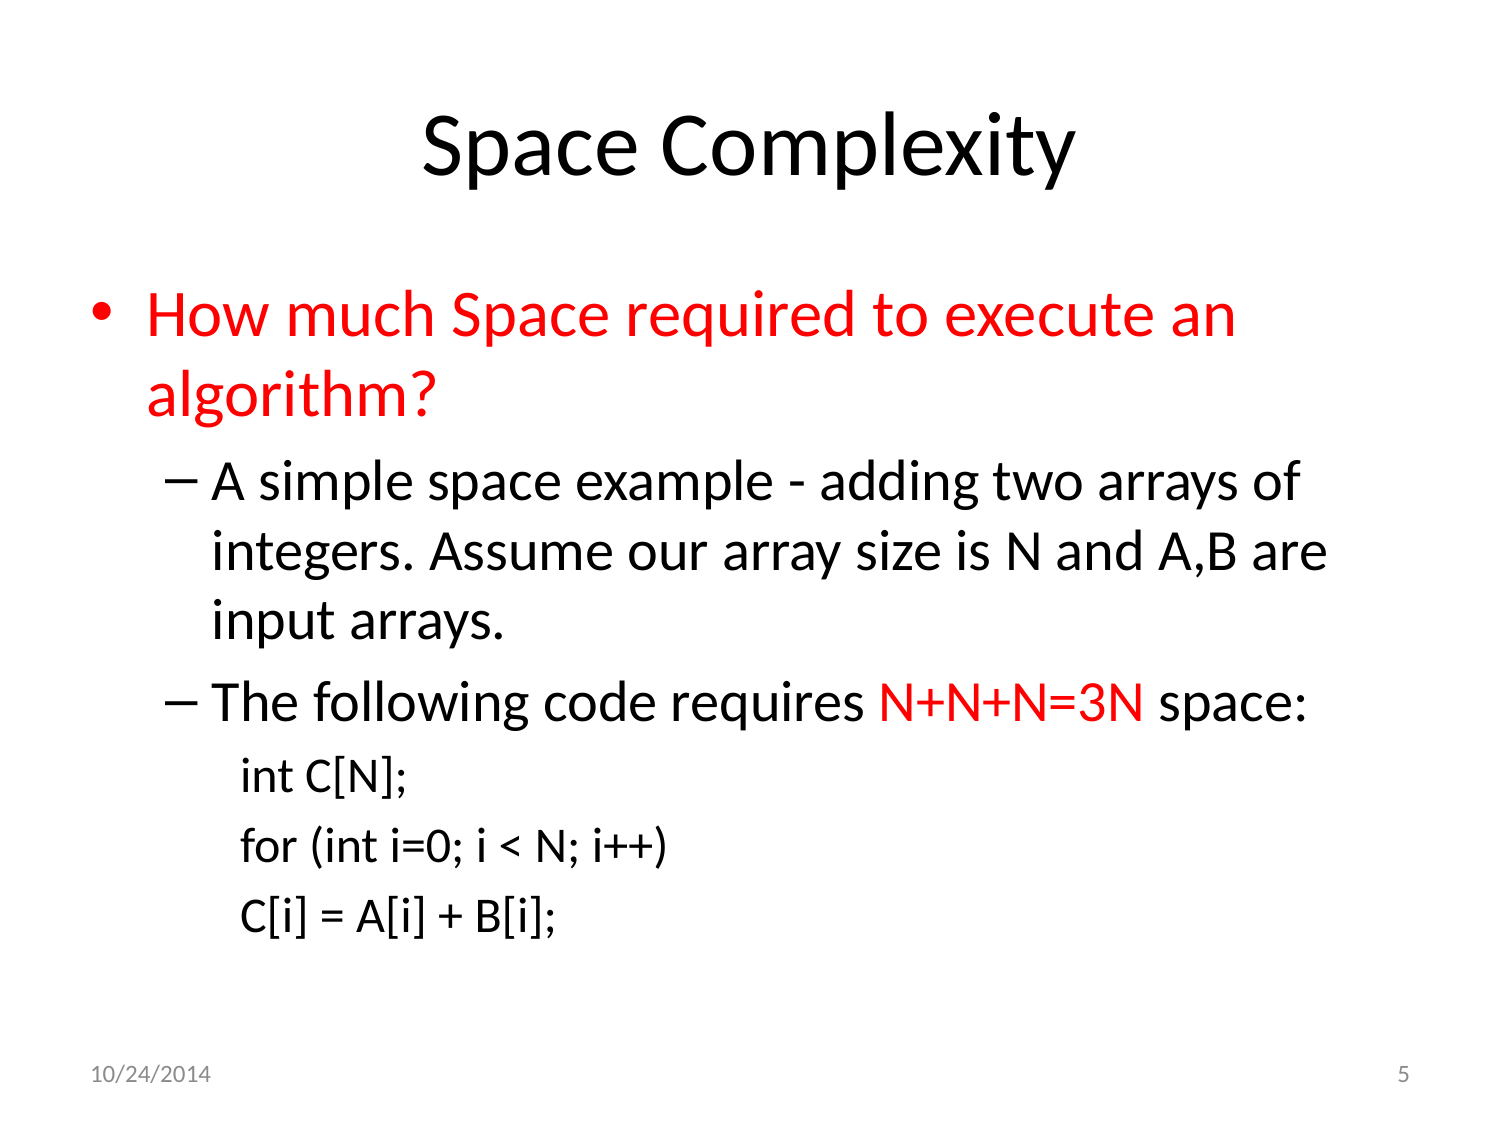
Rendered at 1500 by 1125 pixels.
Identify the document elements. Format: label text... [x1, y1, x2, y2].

title Space Complexity [75, 45, 1425, 233]
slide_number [75, 1042, 425, 1103]
slide_number 5 [1074, 1042, 1425, 1103]
list How much Space required to execute an algorithm? A simple space example - adding two arrays of integers. Assume our array size is N and A,B are input arrays. The following code requires N+N+N=3N space: int C[N]; for (int i=0; i < N; i++) C[i] = A[i] + B[i]; [75, 262, 1425, 1005]
